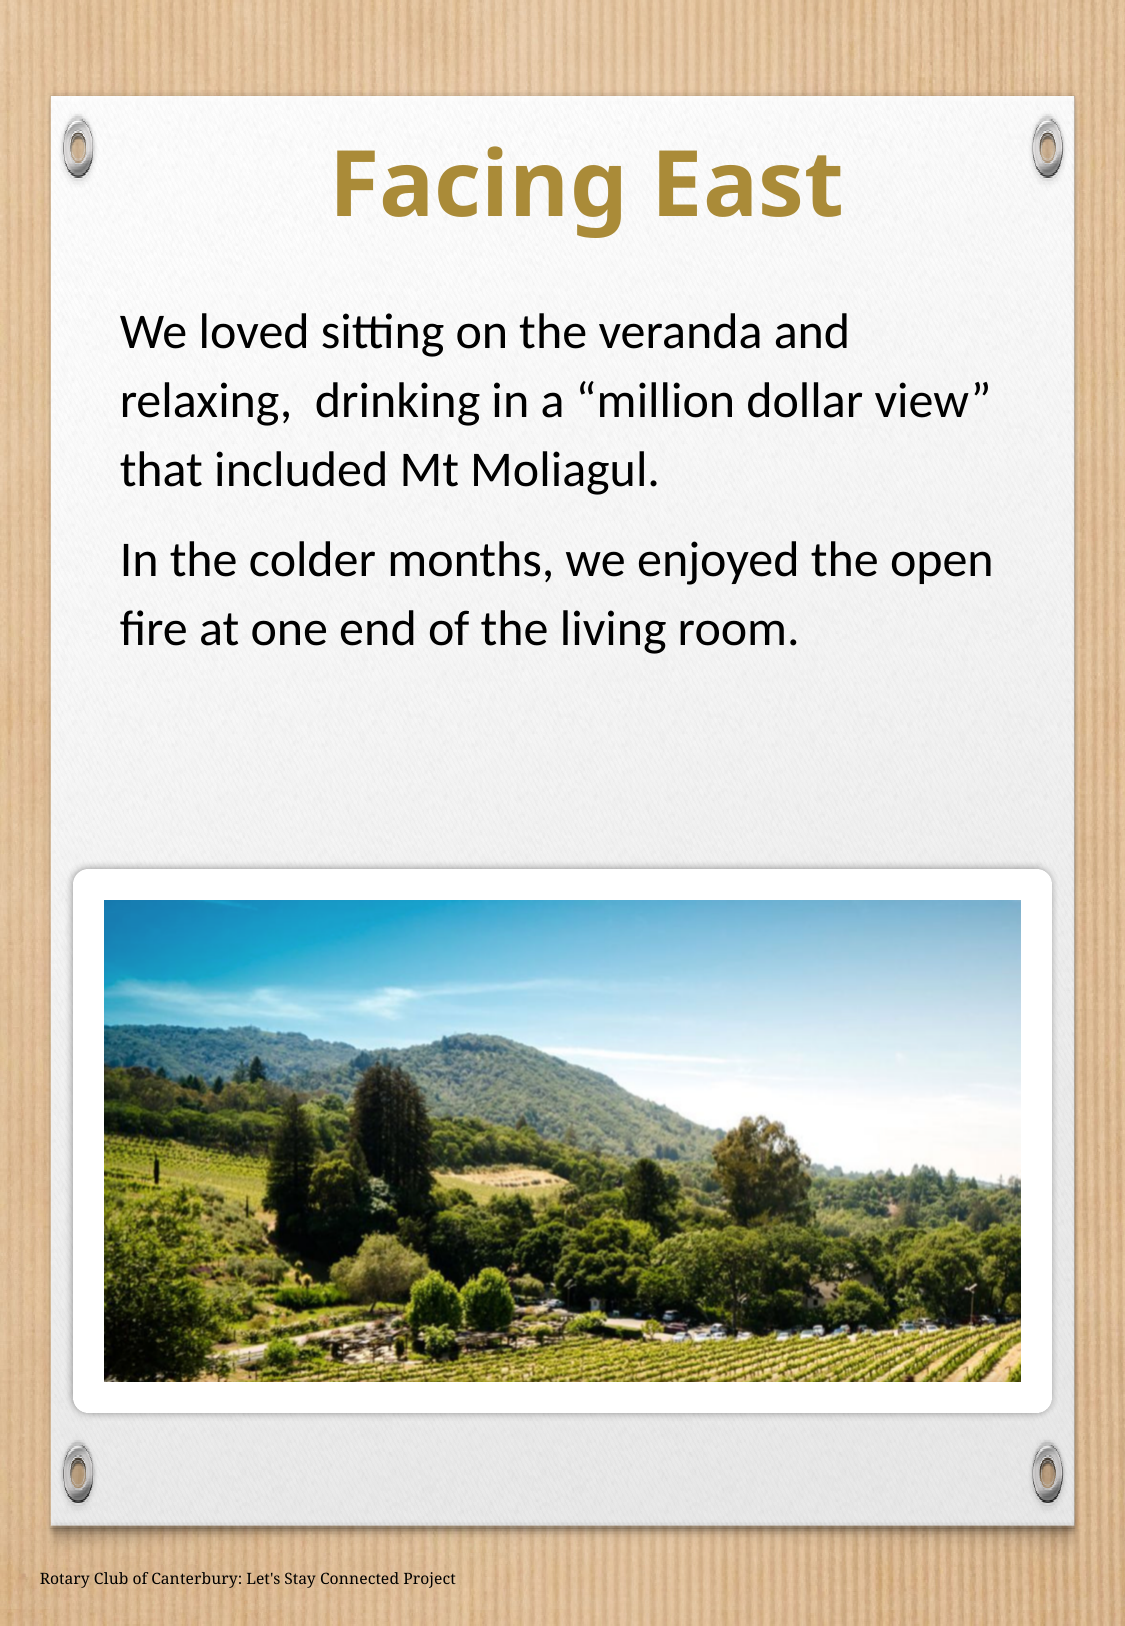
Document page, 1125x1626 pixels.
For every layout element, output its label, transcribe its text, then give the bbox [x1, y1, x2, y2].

text_box Facing East [314, 117, 860, 243]
picture [0, 0, 1125, 1626]
footer Rotary Club of Canterbury: Let's Stay Connected Project [24, 1544, 876, 1612]
text_box We loved sitting on the veranda and relaxing, drinking in a “million dollar view” that included Mt Moliagul. In the colder months, we enjoyed the open fire at one end of the living room. [105, 282, 1023, 663]
